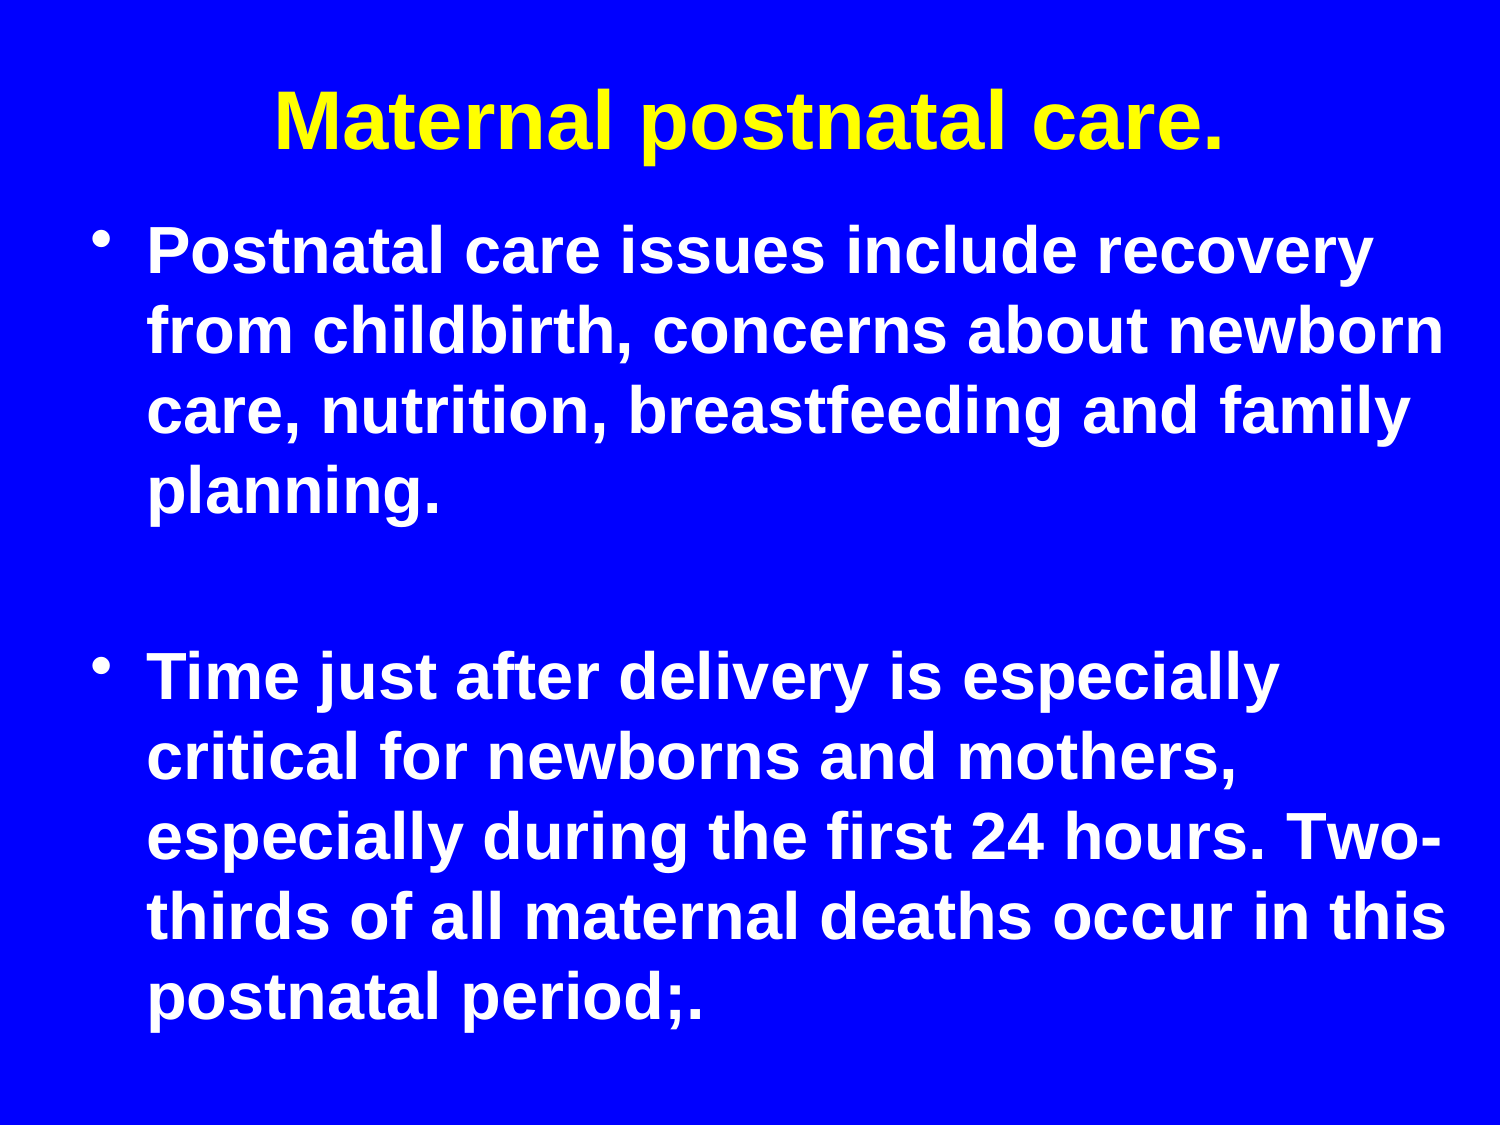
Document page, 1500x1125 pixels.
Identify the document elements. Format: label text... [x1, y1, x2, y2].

title Maternal postnatal care. [74, 44, 1426, 188]
list Postnatal care issues include recovery from childbirth, concerns about newborn care, nutrition, breastfeeding and family planning. Time just after delivery is especially critical for newborns and mothers, especially during the first 24 hours. Two-thirds of all maternal deaths occur in this postnatal period;. [74, 198, 1466, 1125]
